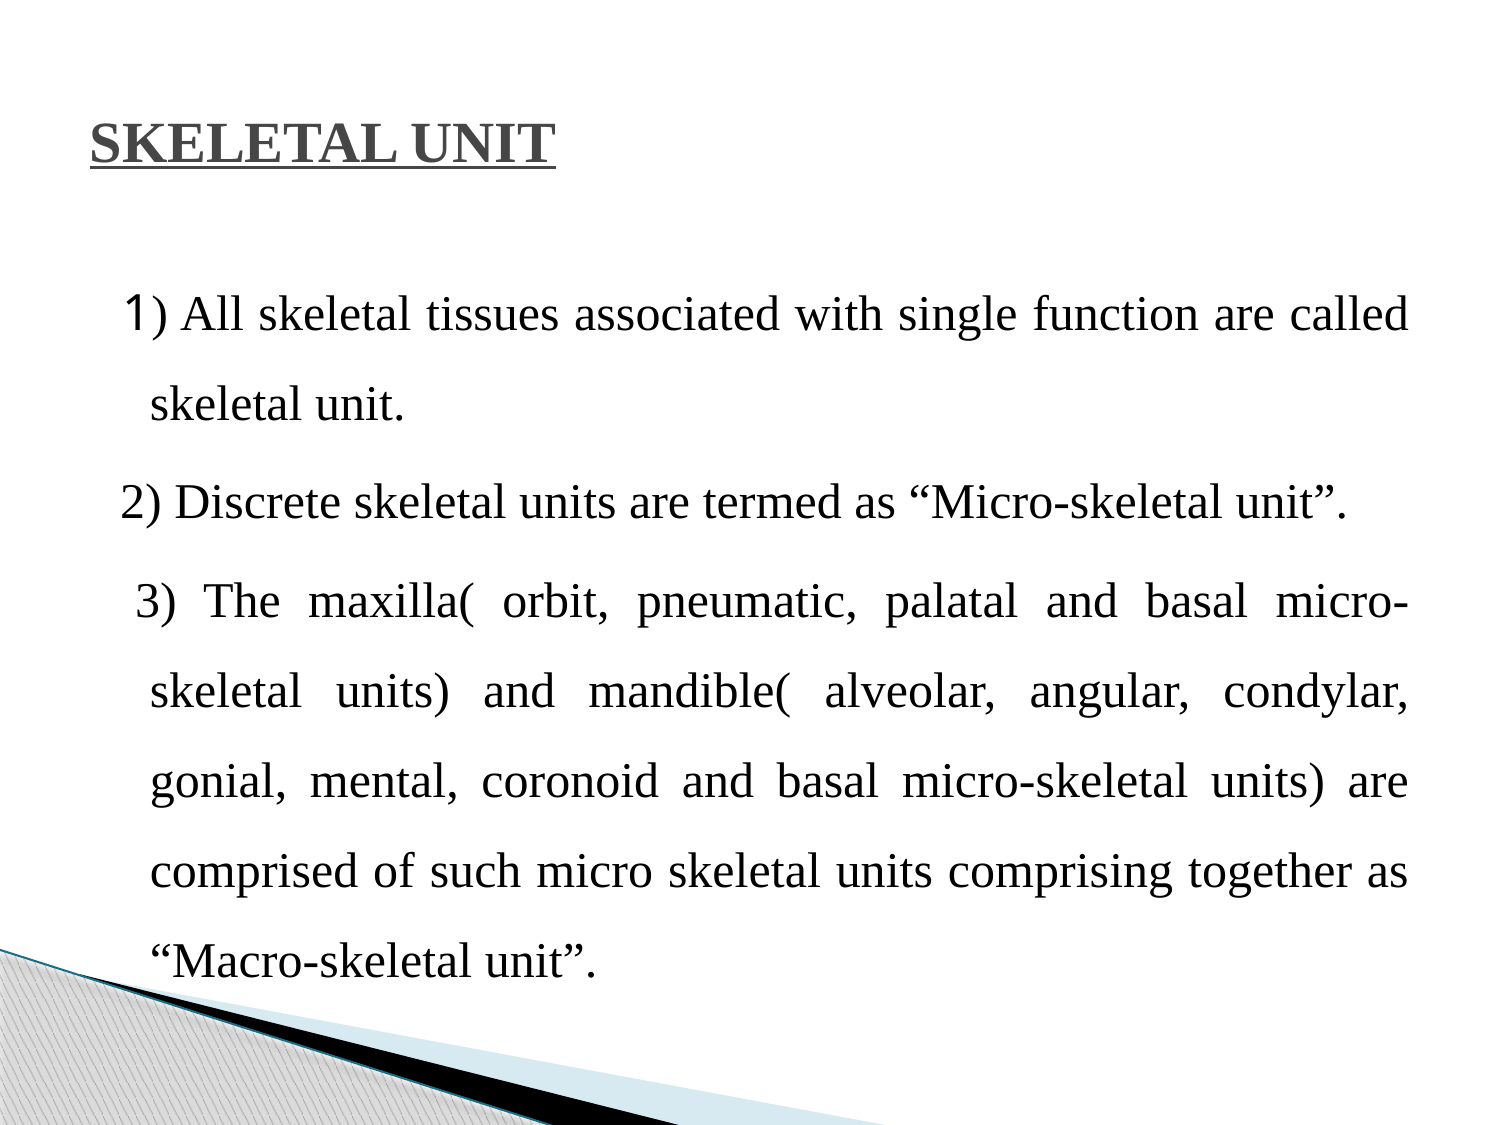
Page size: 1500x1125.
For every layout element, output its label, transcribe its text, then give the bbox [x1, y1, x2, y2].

title SKELETAL UNIT [75, 45, 1425, 233]
list 1) All skeletal tissues associated with single function are called skeletal unit. 2) Discrete skeletal units are termed as “Micro-skeletal unit”. 3) The maxilla( orbit, pneumatic, palatal and basal micro-skeletal units) and mandible( alveolar, angular, condylar, gonial, mental, coronoid and basal micro-skeletal units) are comprised of such micro skeletal units comprising together as “Macro-skeletal unit”. [75, 243, 1425, 986]
